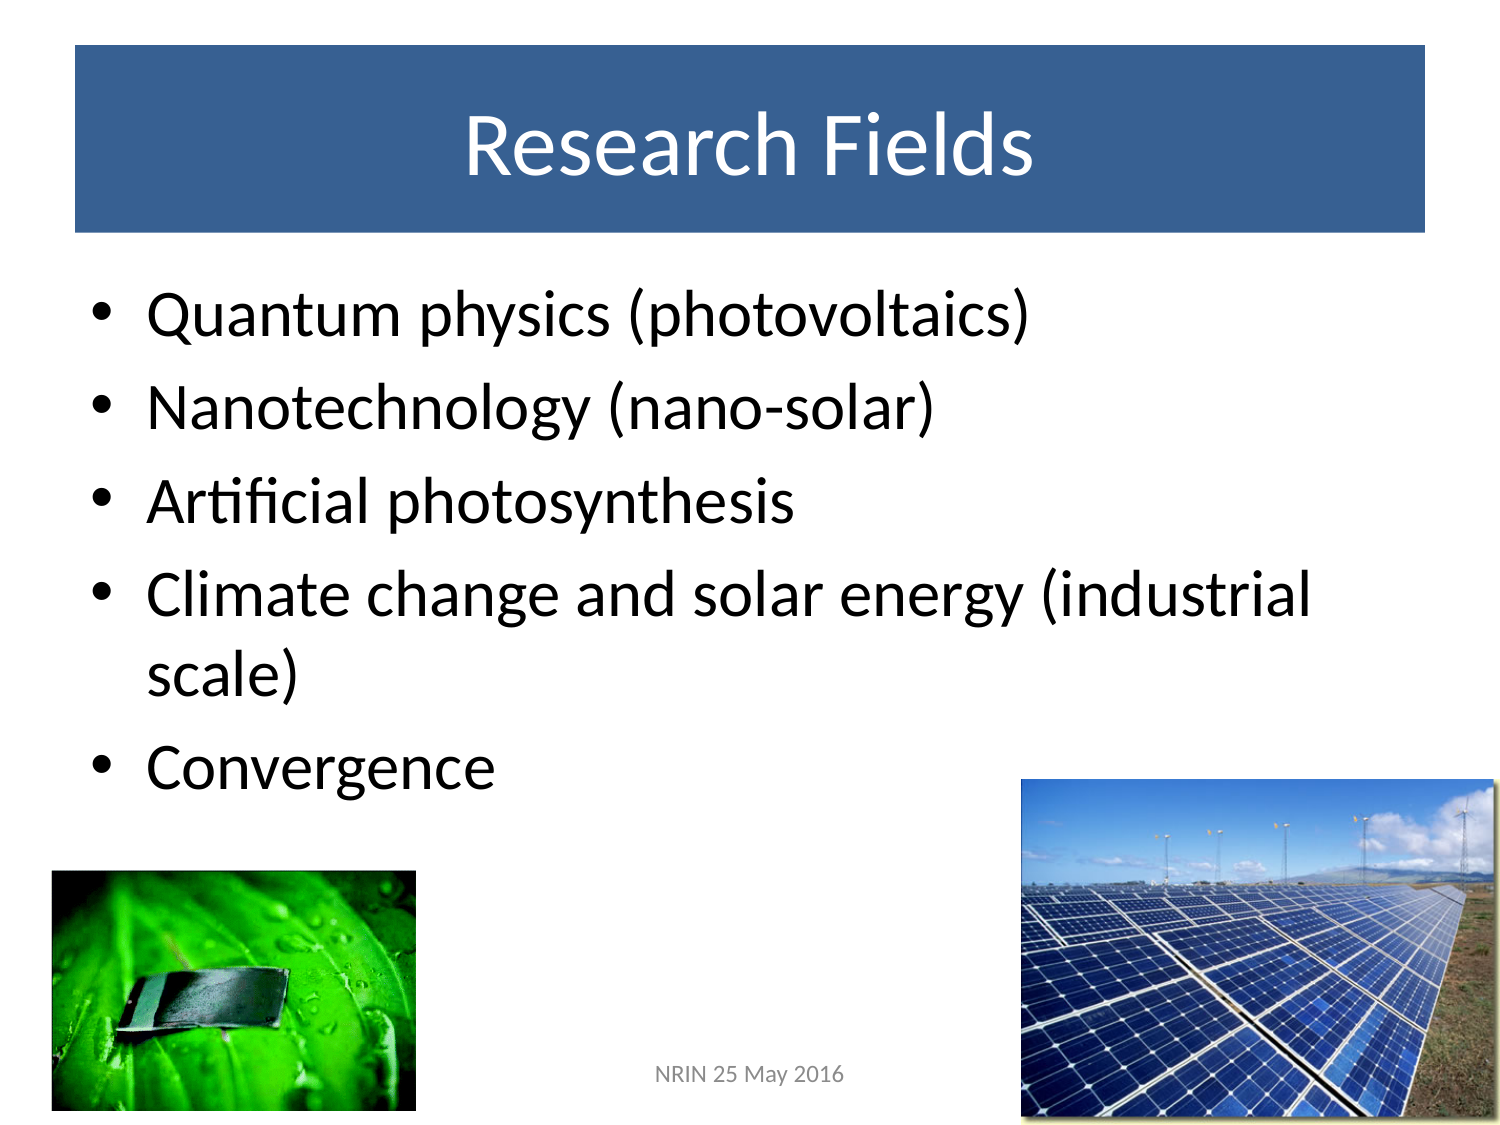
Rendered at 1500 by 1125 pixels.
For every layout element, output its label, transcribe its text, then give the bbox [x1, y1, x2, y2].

footer NRIN 25 May 2016 [512, 1042, 988, 1103]
picture [0, 855, 467, 1125]
list Quantum physics (photovoltaics) Nanotechnology (nano-solar) Artificial photosynthesis Climate change and solar energy (industrial scale) Convergence [75, 262, 1425, 882]
title Research Fields [75, 45, 1425, 233]
picture [1021, 779, 1500, 1125]
